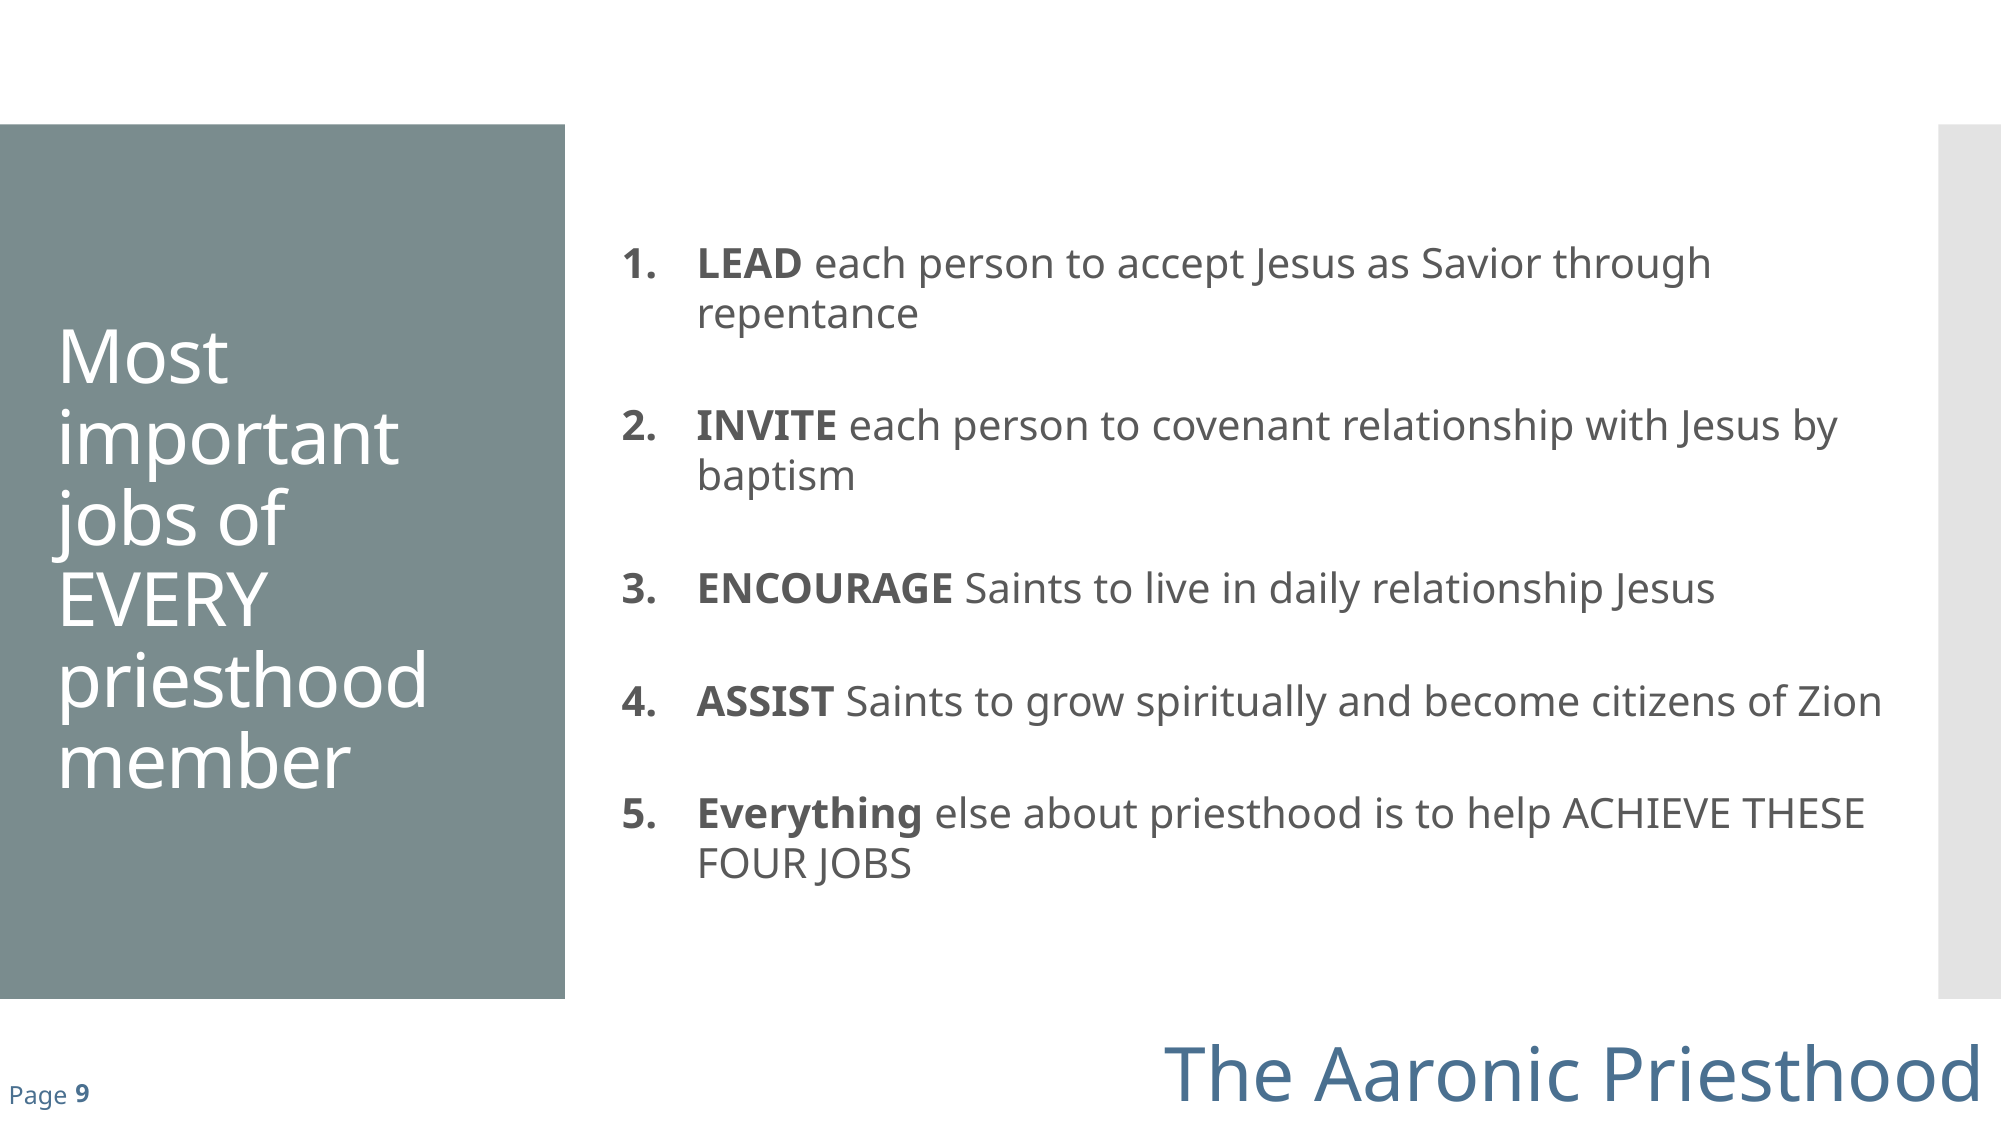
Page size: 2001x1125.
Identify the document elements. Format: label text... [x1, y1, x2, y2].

title Most important jobs of EVERY priesthood member [41, 184, 525, 940]
list LEAD each person to accept Jesus as Savior through repentance INVITE each person to covenant relationship with Jesus by baptism ENCOURAGE Saints to live in daily relationship Jesus ASSIST Saints to grow spiritually and become citizens of Zion Everything else about priesthood is to help ACHIEVE THESE FOUR JOBS [606, 204, 1936, 919]
